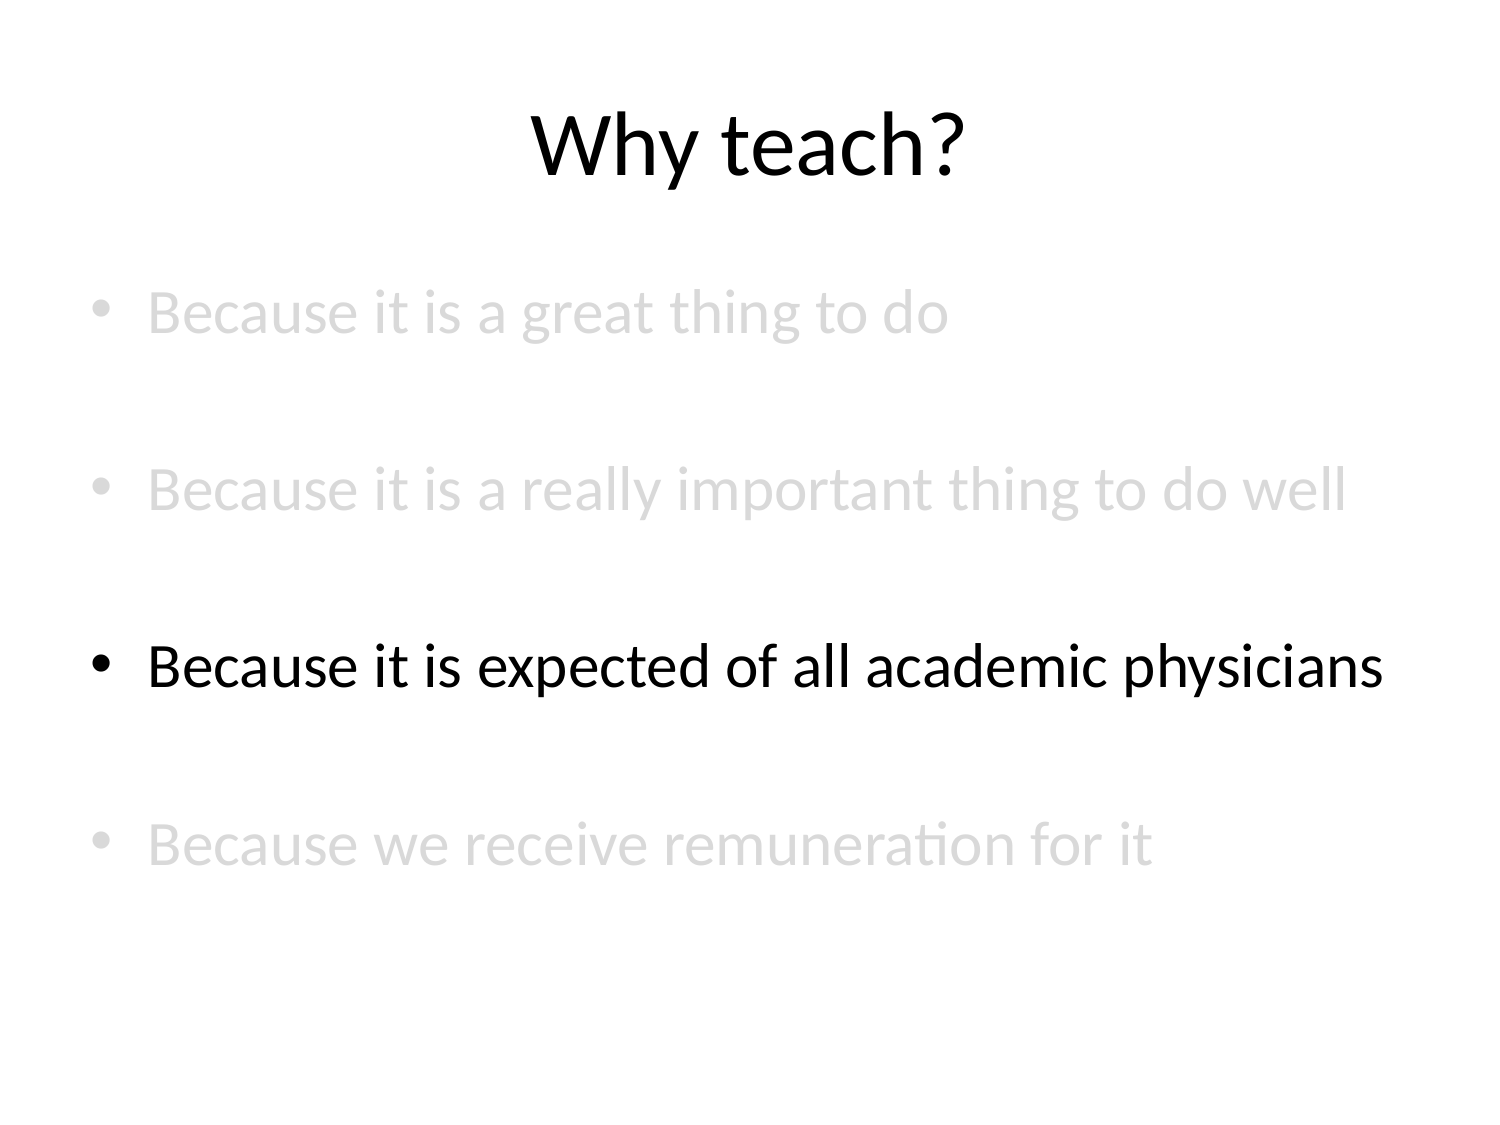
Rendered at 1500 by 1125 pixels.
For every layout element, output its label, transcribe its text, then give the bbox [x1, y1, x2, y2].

list Because it is a great thing to do Because it is a really important thing to do well Because it is expected of all academic physicians Because we receive remuneration for it [75, 262, 1425, 1005]
title Why teach? [75, 45, 1425, 233]
